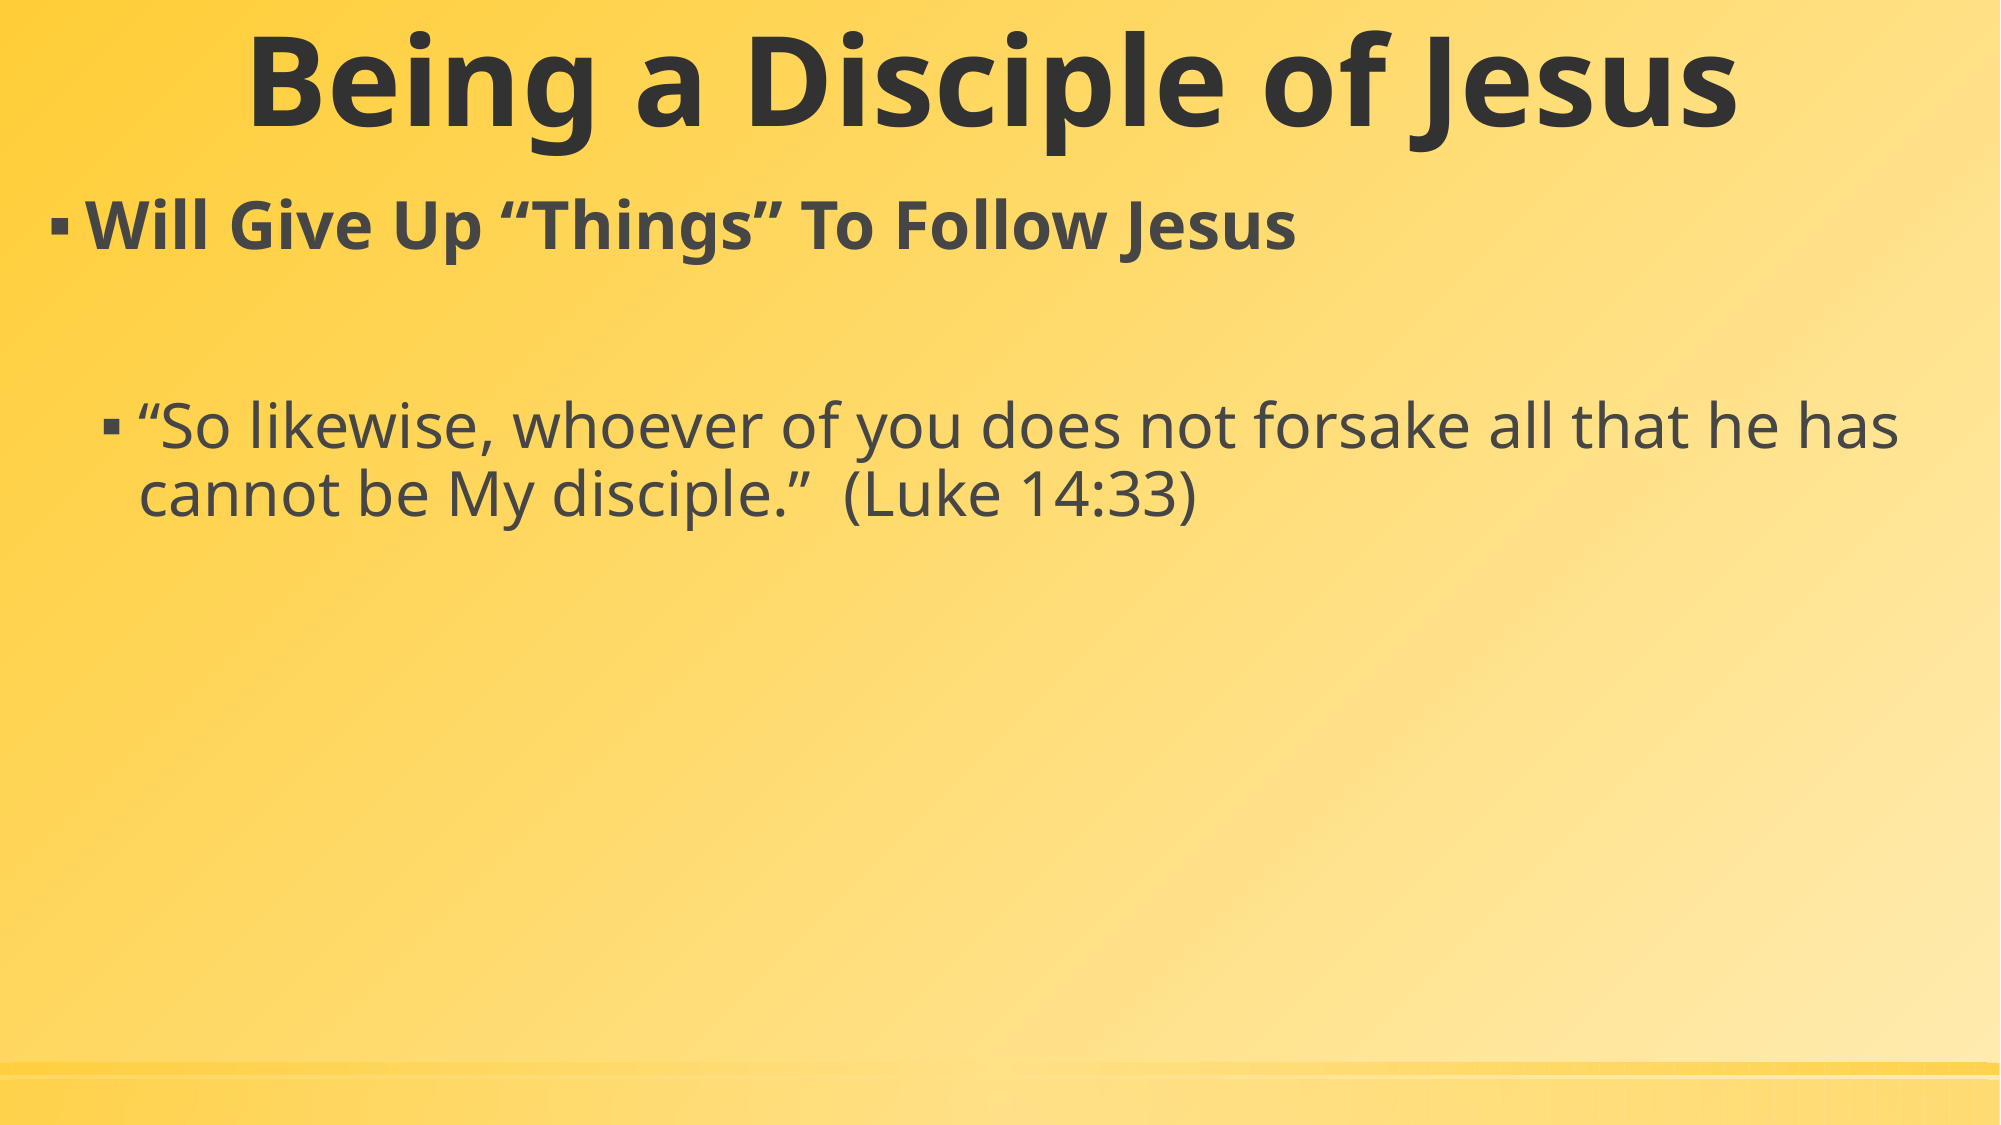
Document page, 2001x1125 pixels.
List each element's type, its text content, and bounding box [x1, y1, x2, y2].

title Being a Disciple of Jesus [54, 16, 1932, 161]
list Will Give Up “Things” To Follow Jesus “So likewise, whoever of you does not forsake all that he has cannot be My disciple.” (Luke 14:33) [25, 184, 1983, 1071]
